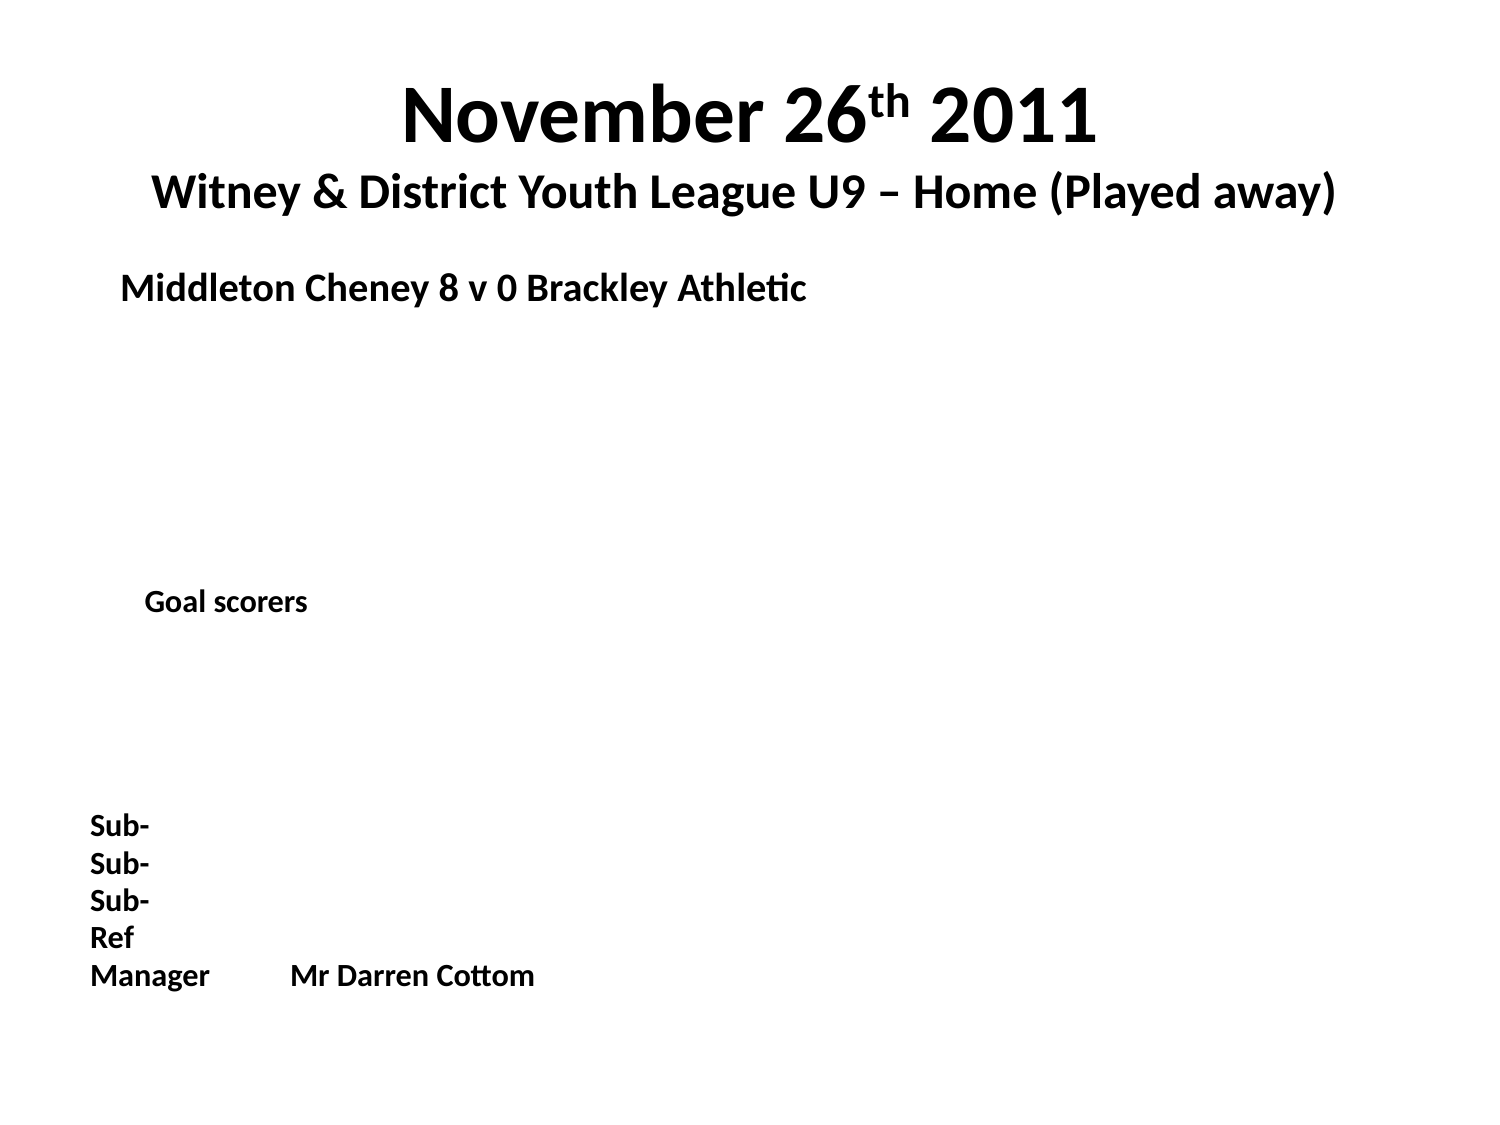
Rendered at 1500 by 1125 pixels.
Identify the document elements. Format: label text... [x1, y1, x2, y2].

title November 26th 2011 Witney & District Youth League U9 – Home (Played away) [75, 45, 1425, 233]
list Middleton Cheney 8 v 0 Brackley Athletic Goal scorers Sub- Sub- Sub- Ref Manager Mr Darren Cottom [75, 262, 1425, 1005]
